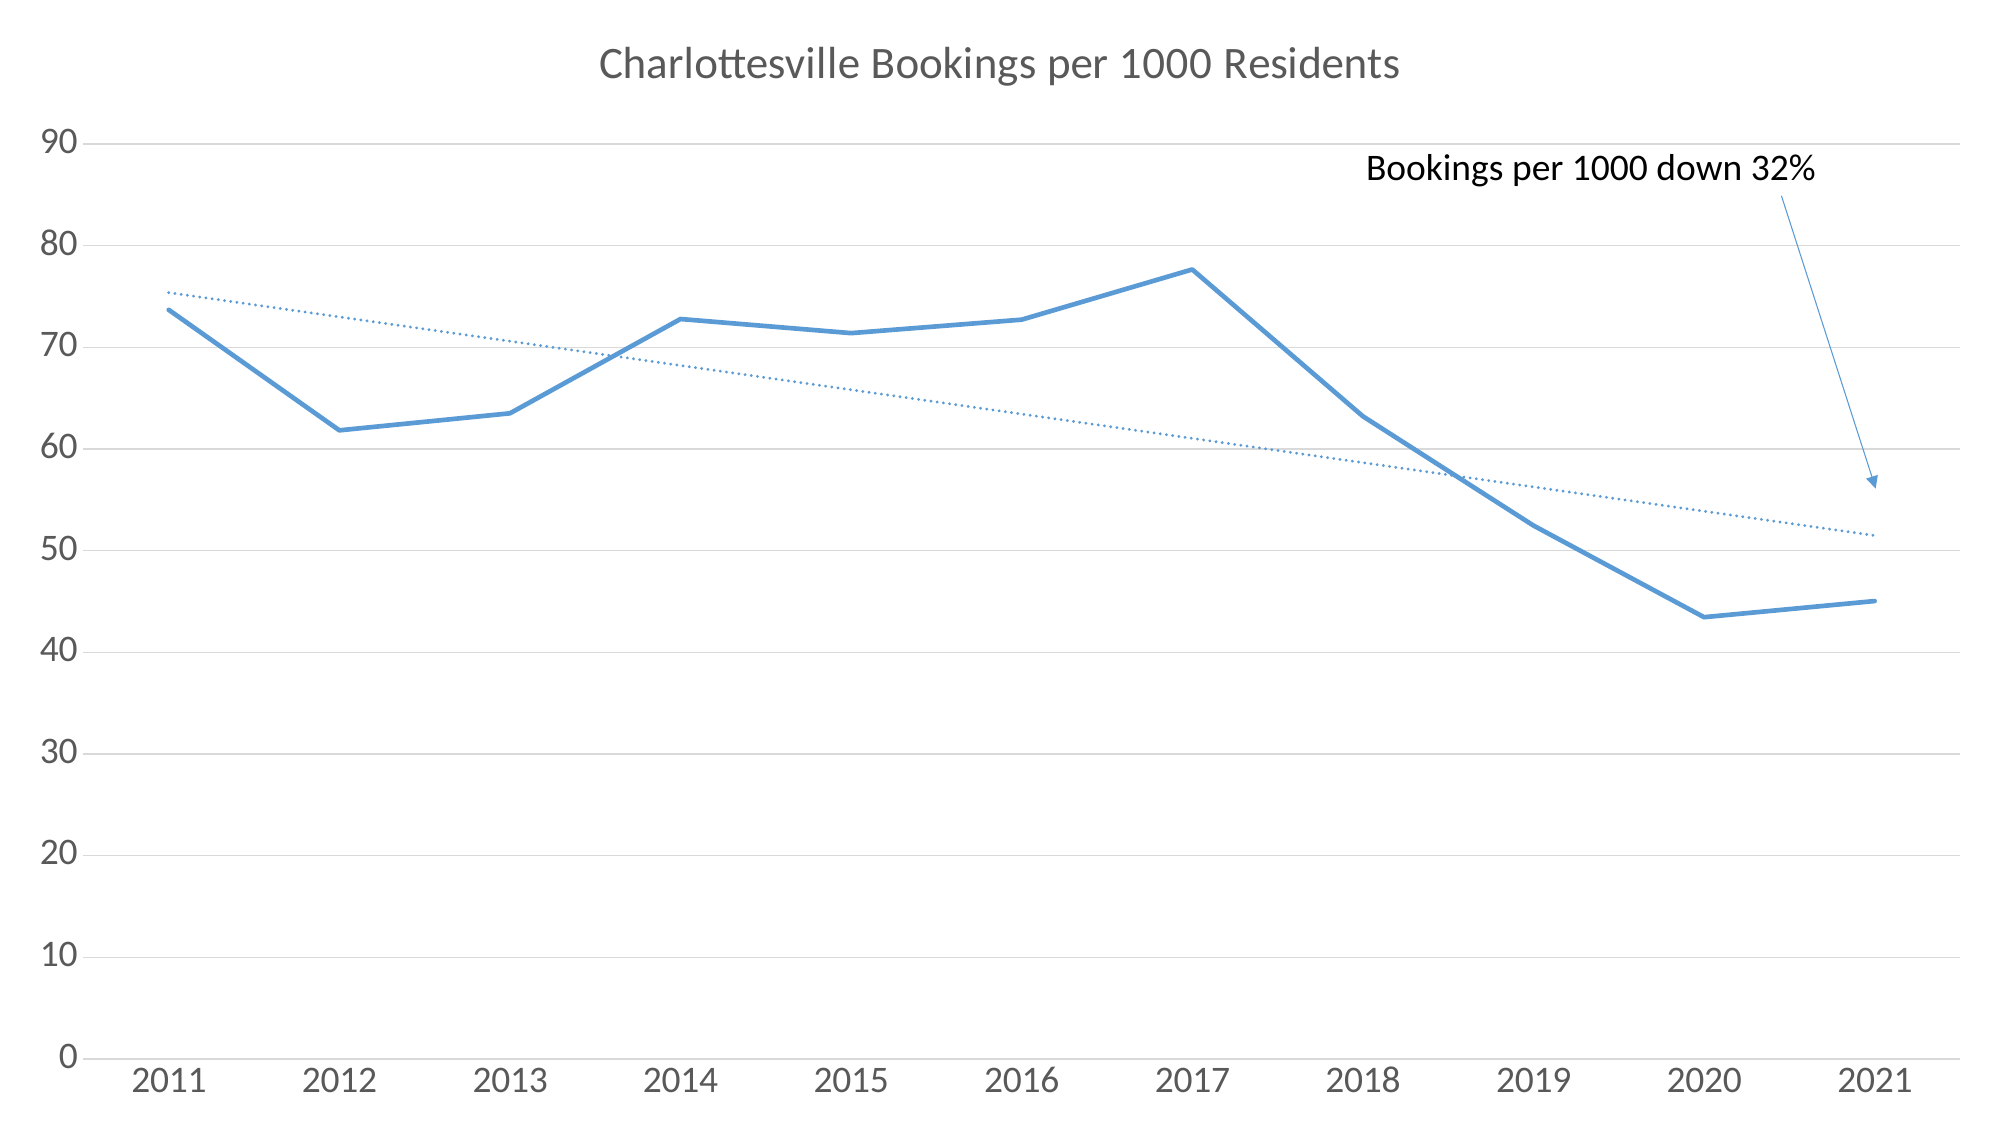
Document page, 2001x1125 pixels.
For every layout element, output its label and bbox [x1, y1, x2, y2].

chart [0, 0, 2000, 1125]
text_box [1781, 195, 1876, 489]
